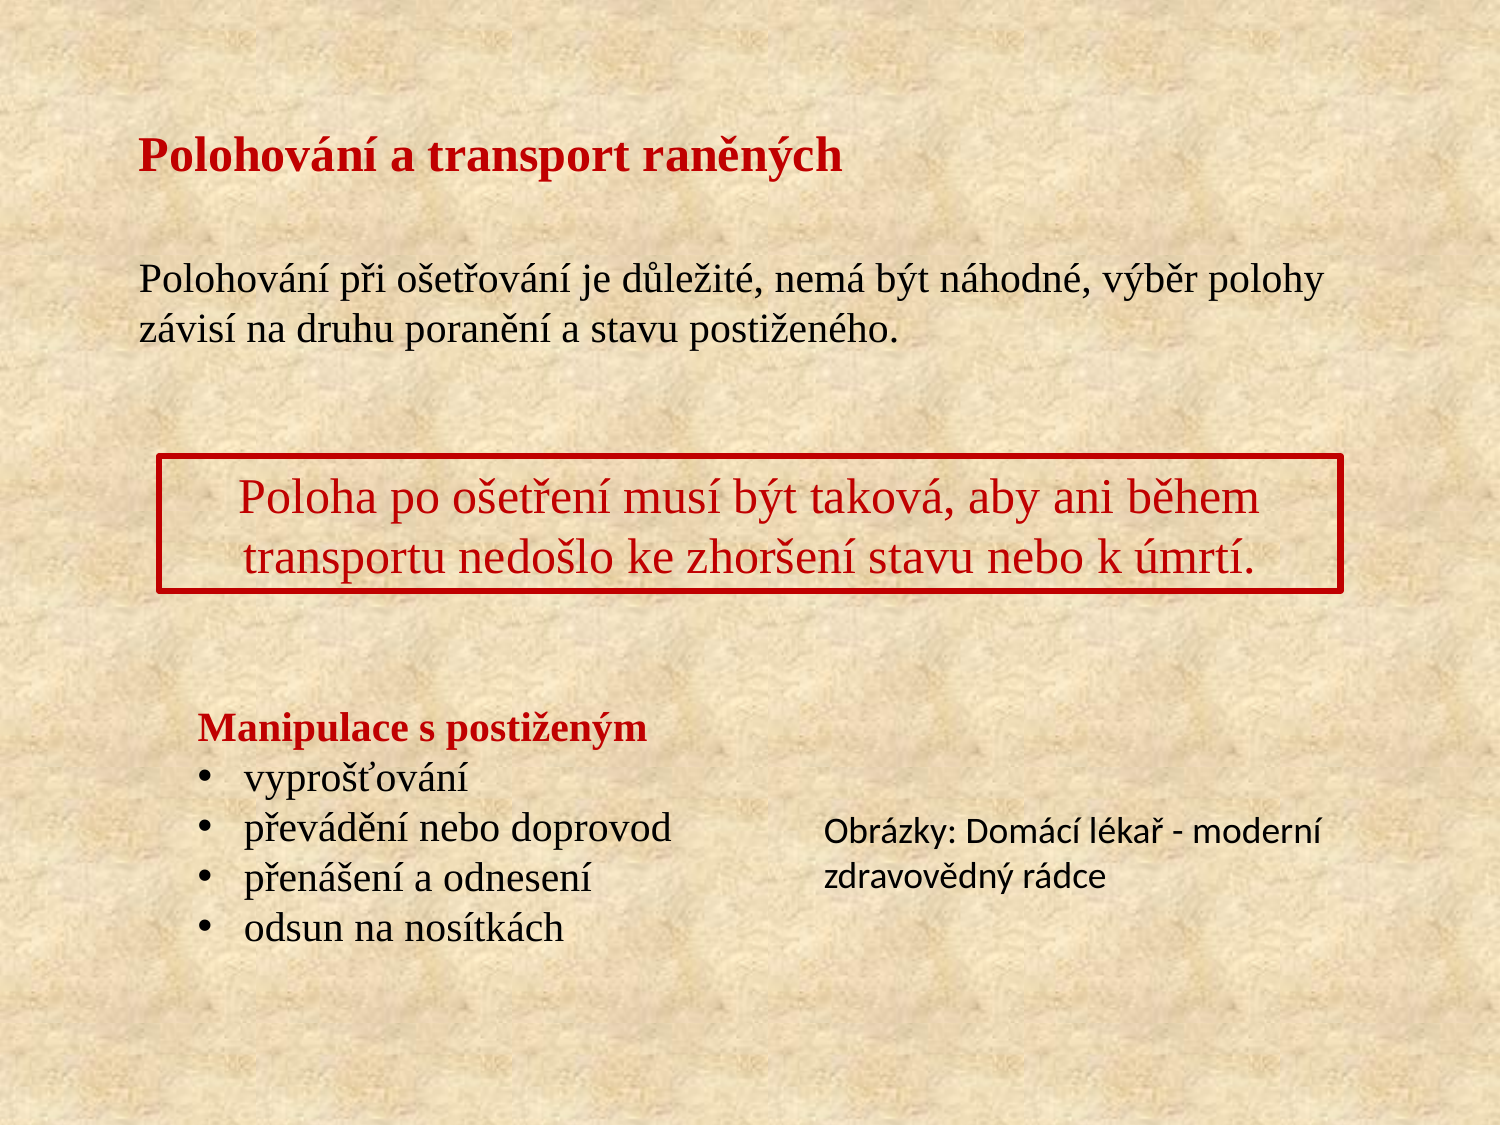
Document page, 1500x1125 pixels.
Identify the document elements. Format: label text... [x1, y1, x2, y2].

text_box Polohování při ošetřování je důležité, nemá být náhodné, výběr polohy závisí na druhu poranění a stavu postiženého. [123, 243, 1365, 359]
text_box Poloha po ošetření musí být taková, aby ani během transportu nedošlo ke zhoršení stavu nebo k úmrtí. [159, 456, 1341, 591]
text_box Polohování a transport raněných [123, 113, 1329, 189]
text_box Obrázky: Domácí lékař - moderní zdravovědný rádce [809, 798, 1447, 904]
picture [0, 0, 1500, 1125]
text_box Manipulace s postiženým vyprošťování převádění nebo doprovod přenášení a odnesení odsun na nosítkách [183, 692, 715, 958]
